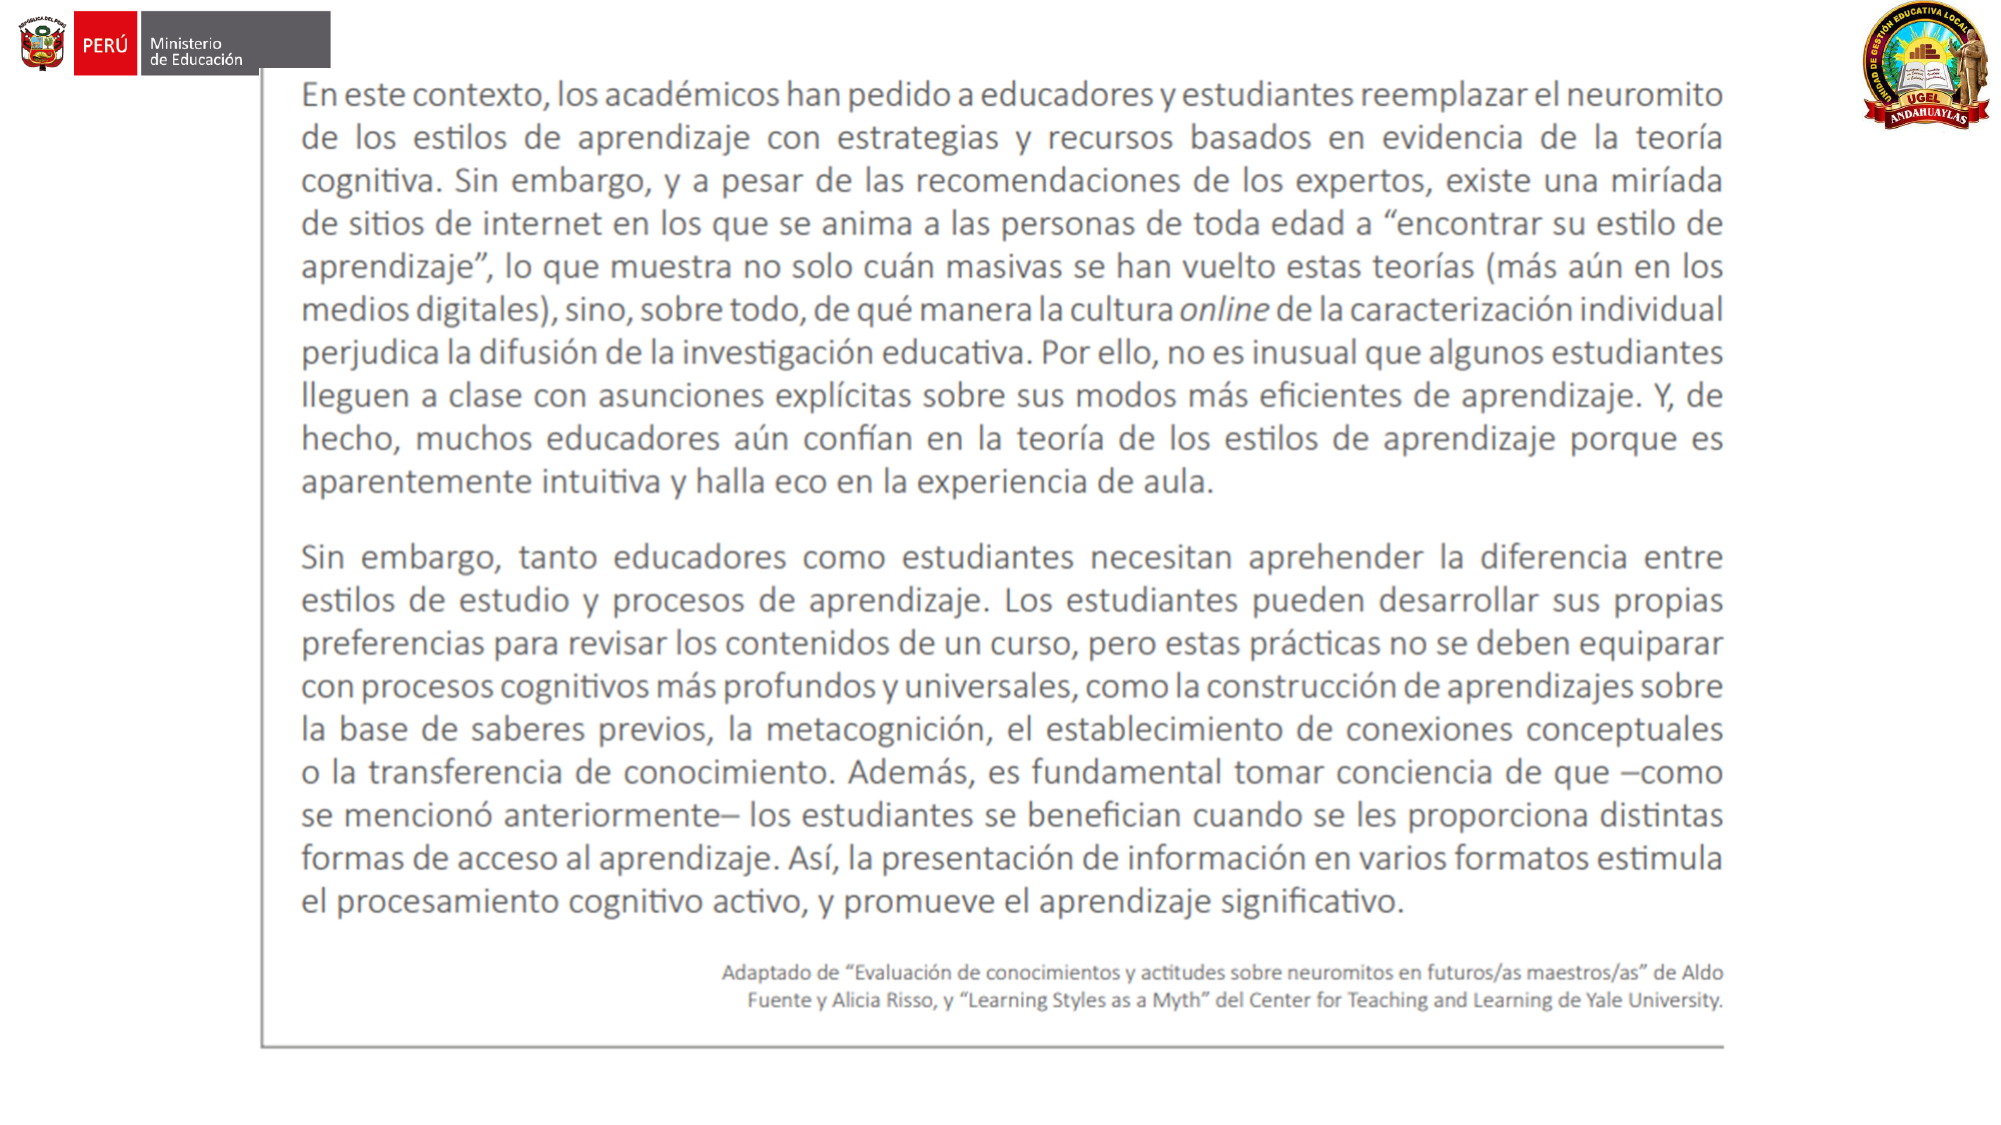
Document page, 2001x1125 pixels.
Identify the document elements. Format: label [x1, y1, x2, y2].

picture [1862, 0, 1990, 134]
picture [10, 7, 1741, 1057]
